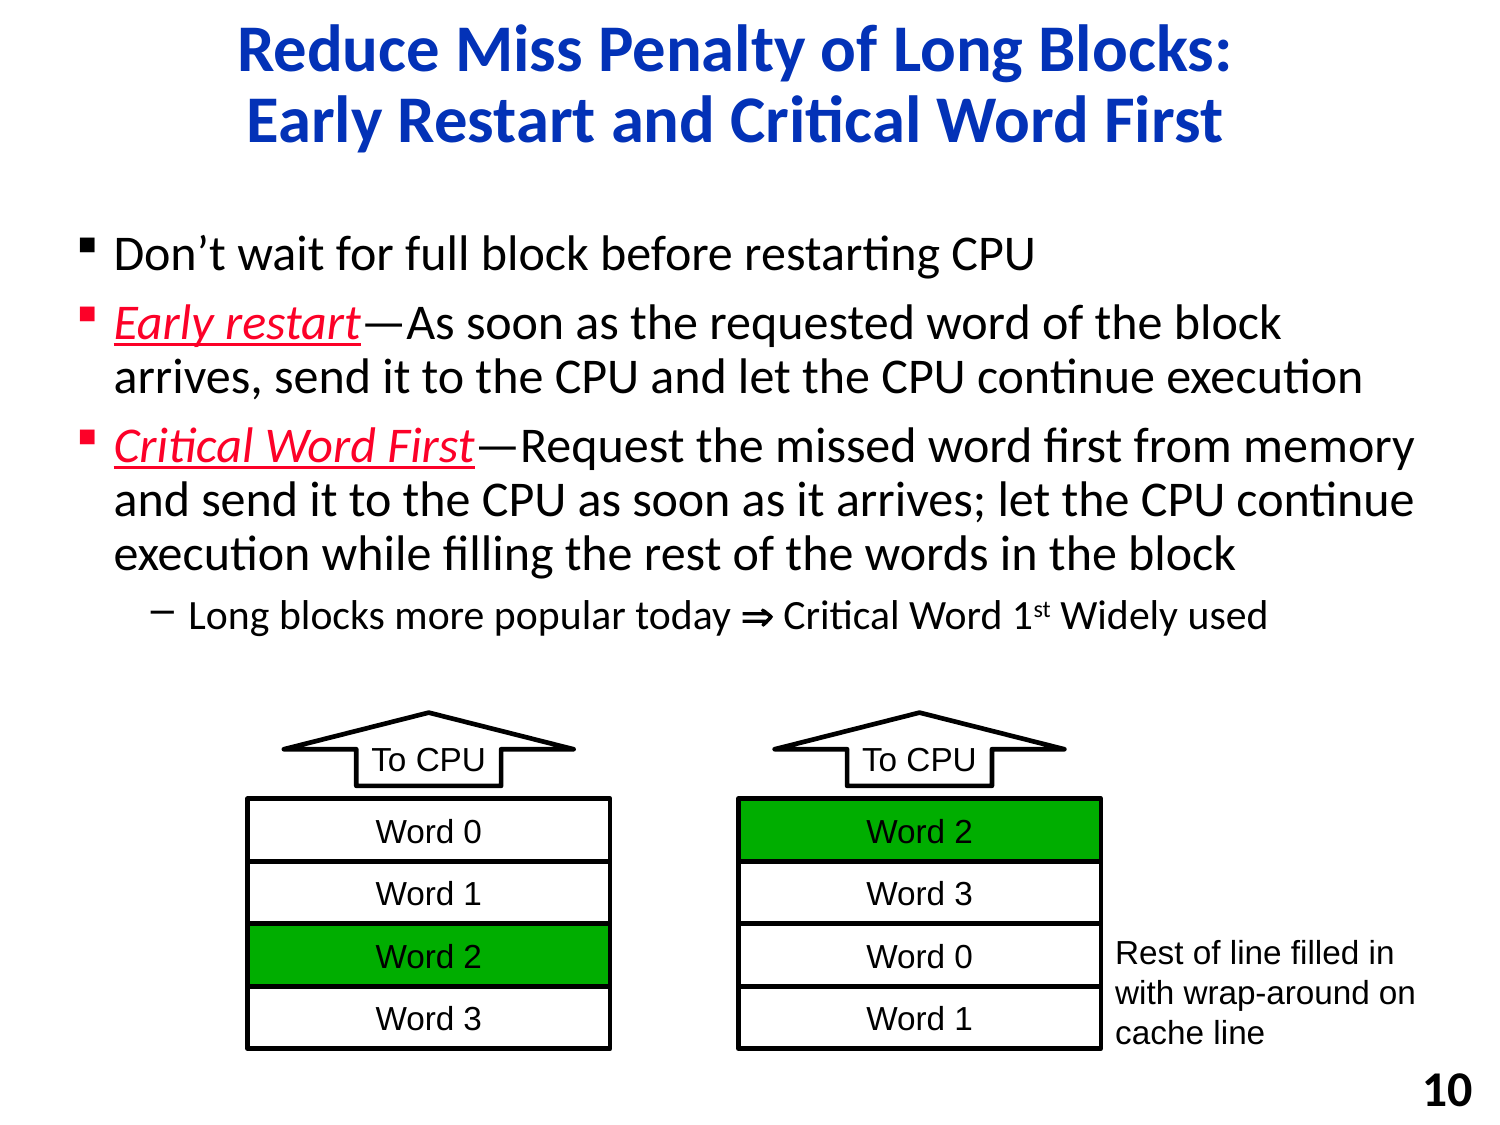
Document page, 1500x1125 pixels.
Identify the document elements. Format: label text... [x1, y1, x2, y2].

list Don’t wait for full block before restarting CPU Early restart—As soon as the requested word of the block arrives, send it to the CPU and let the CPU continue execution Critical Word First—Request the missed word first from memory and send it to the CPU as soon as it arrives; let the CPU continue execution while filling the rest of the words in the block Long blocks more popular today  Critical Word 1st Widely used [60, 219, 1440, 688]
slide_number 10 [1174, 1062, 1488, 1111]
title Reduce Miss Penalty of Long Blocks: Early Restart and Critical Word First [137, 24, 1335, 147]
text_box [247, 712, 611, 1050]
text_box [738, 712, 1102, 1050]
text_box Rest of line filled in with wrap-around on cache line [1100, 923, 1450, 1059]
